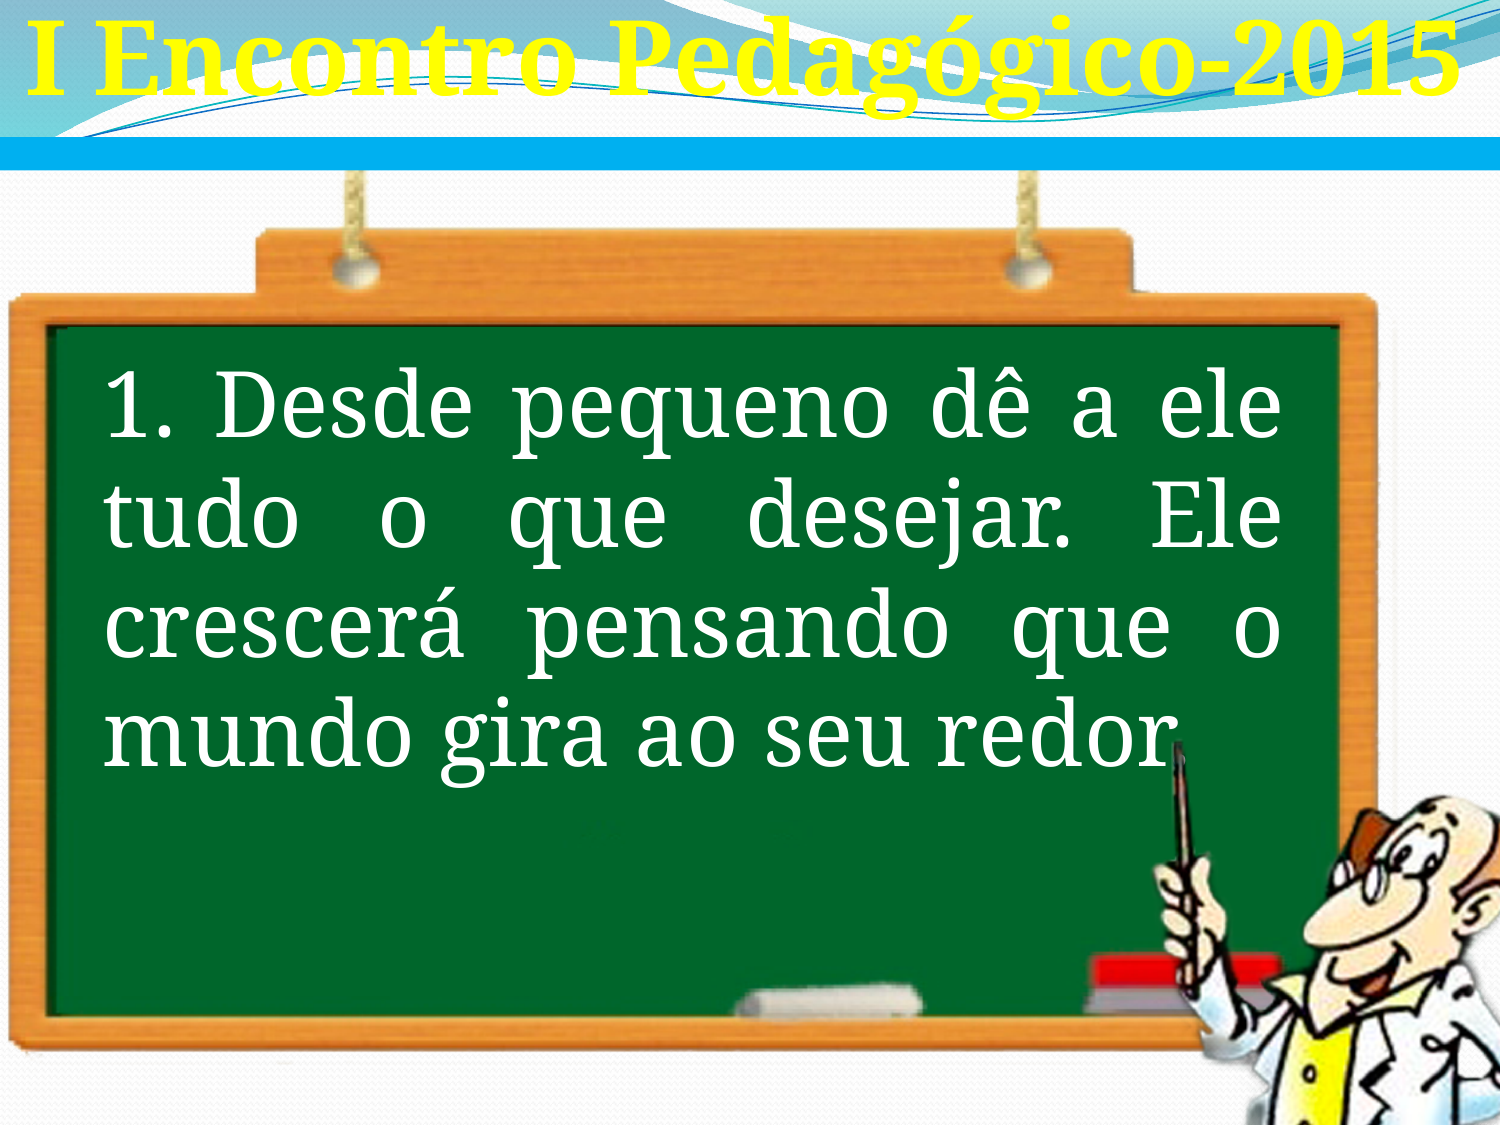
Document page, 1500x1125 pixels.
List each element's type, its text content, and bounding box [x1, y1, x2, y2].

text_box [0, 135, 1500, 172]
text_box I Encontro Pedagógico-2015 [10, 0, 1481, 124]
picture [0, 171, 1500, 1125]
